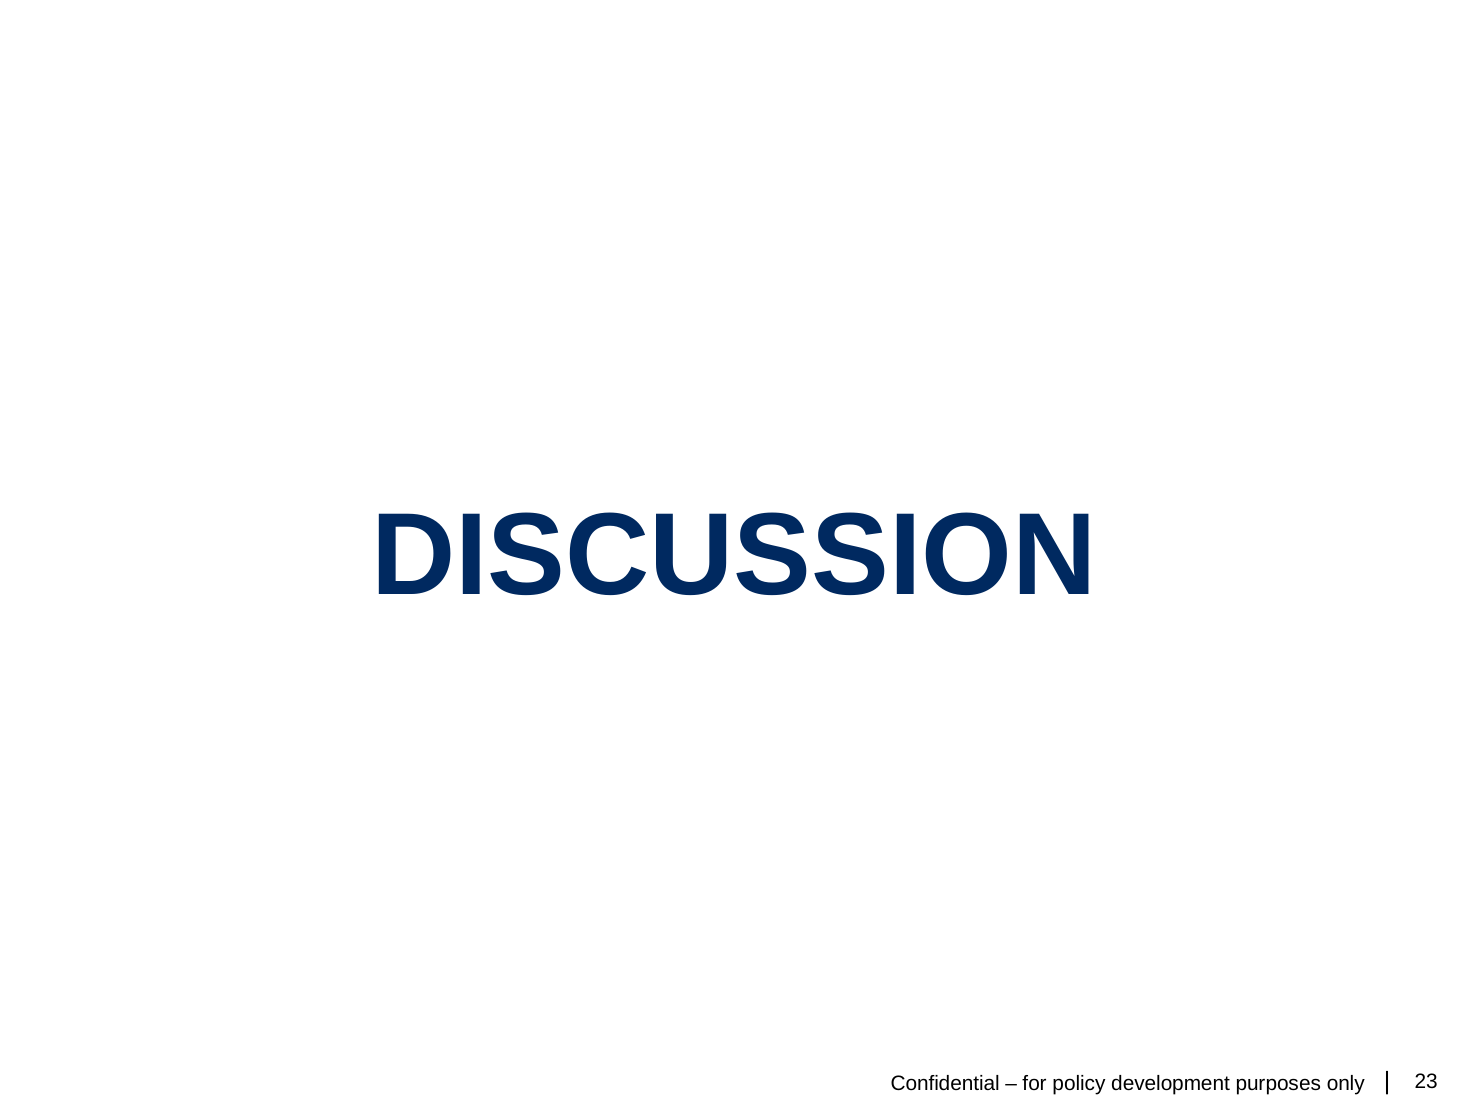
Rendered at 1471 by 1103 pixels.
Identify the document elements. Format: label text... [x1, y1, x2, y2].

slide_number 22 [1381, 1060, 1471, 1102]
title DISCUSSION [27, 477, 1442, 620]
